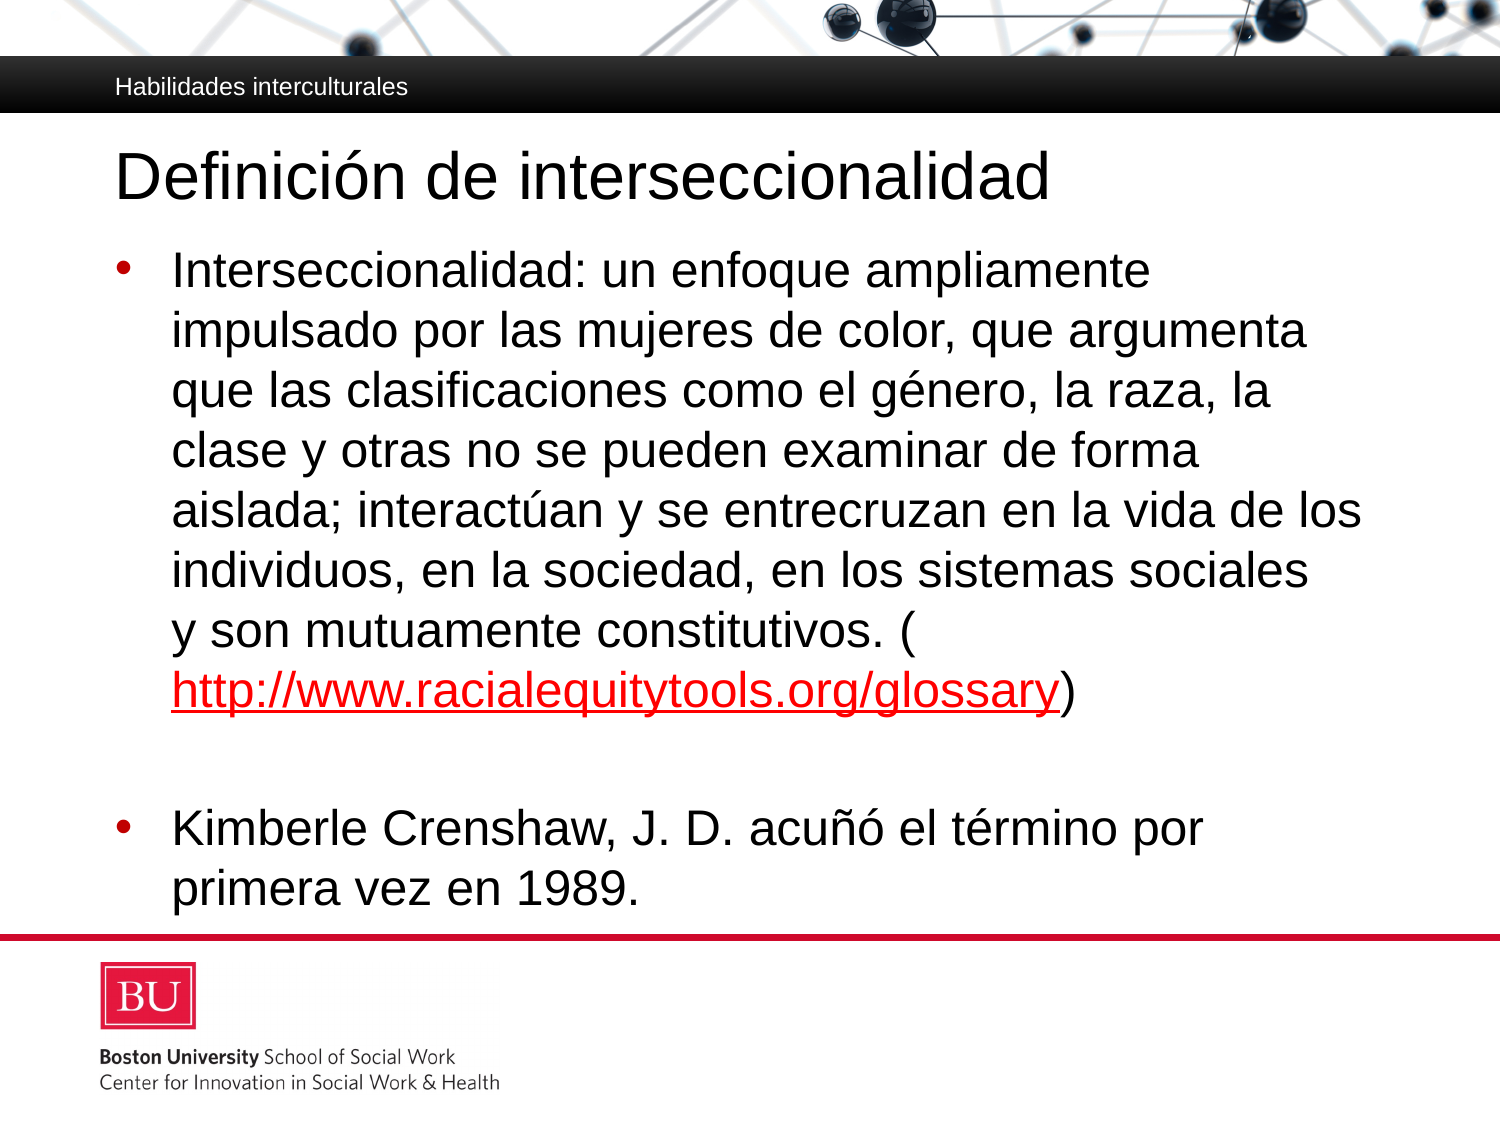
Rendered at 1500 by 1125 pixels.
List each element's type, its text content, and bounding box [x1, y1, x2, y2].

picture [0, 0, 1500, 56]
list Interseccionalidad: un enfoque ampliamente impulsado por las mujeres de color, que argumenta que las clasificaciones como el género, la raza, la clase y otras no se pueden examinar de forma aislada; interactúan y se entrecruzan en la vida de los individuos, en la sociedad, en los sistemas sociales y son mutuamente constitutivos. (http://www.racialequitytools.org/glossary) Kimberle Crenshaw, J. D. acuñó el término por primera vez en 1989. [99, 229, 1400, 868]
picture [99, 962, 500, 1095]
title Definición de interseccionalidad [99, 125, 1400, 229]
footer Habilidades interculturales [99, 62, 938, 113]
